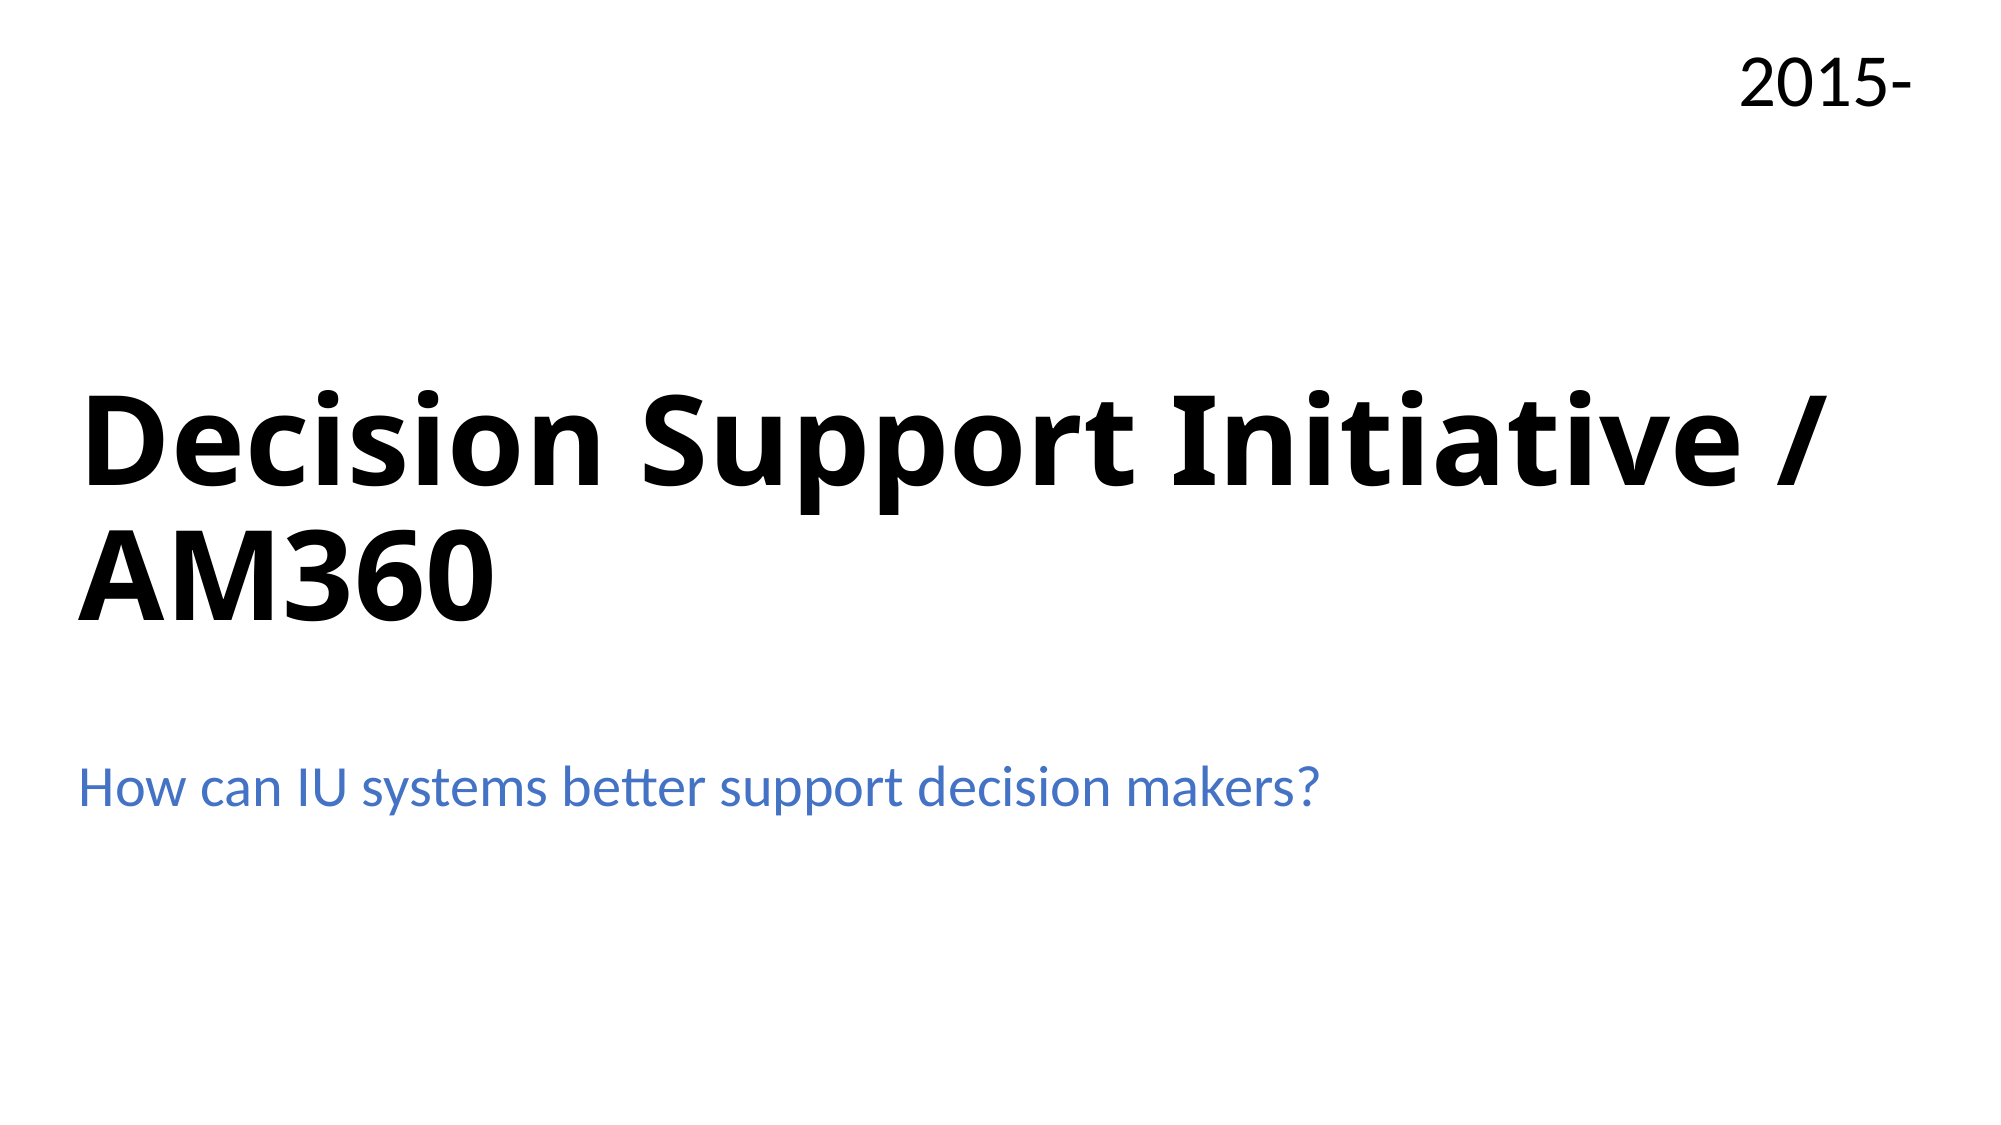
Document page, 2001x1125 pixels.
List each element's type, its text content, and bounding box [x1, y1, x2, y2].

title Decision Support Initiative / AM360 [63, 276, 1959, 656]
text_box 2015- [1723, 24, 1929, 129]
list How can IU systems better support decision makers? [63, 748, 1959, 995]
